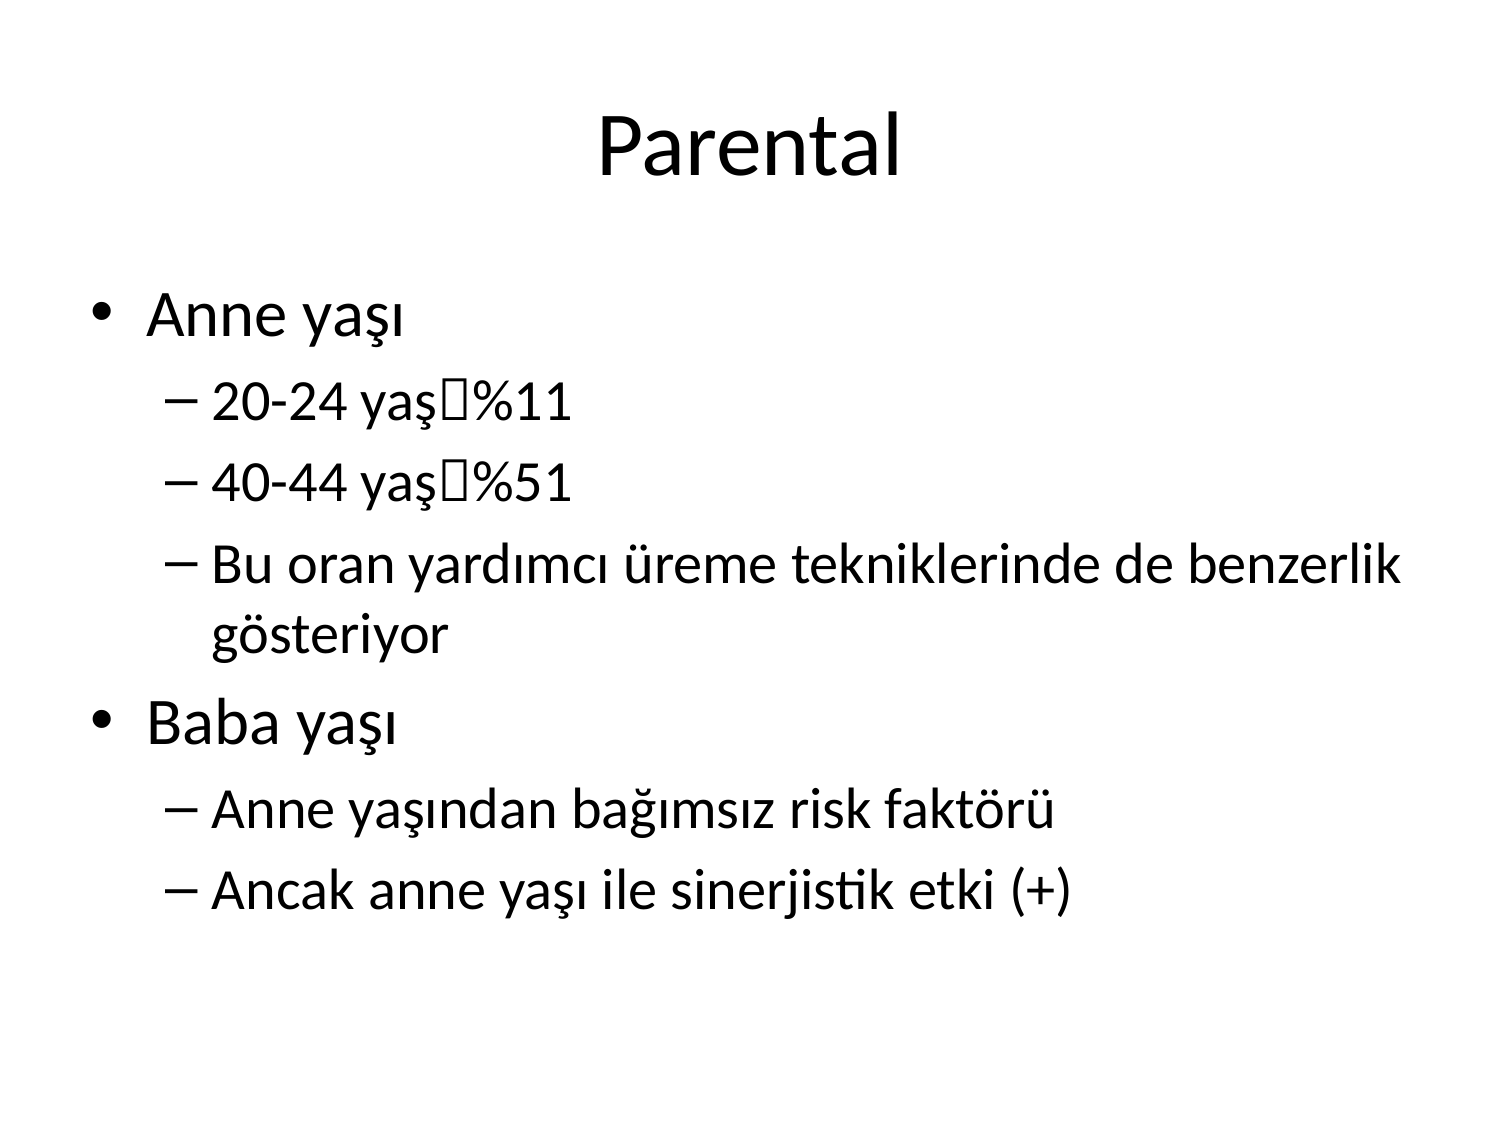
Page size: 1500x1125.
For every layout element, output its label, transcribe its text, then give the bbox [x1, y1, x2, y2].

list Anne yaşı 20-24 yaş%11 40-44 yaş%51 Bu oran yardımcı üreme tekniklerinde de benzerlik gösteriyor Baba yaşı Anne yaşından bağımsız risk faktörü Ancak anne yaşı ile sinerjistik etki (+) [74, 262, 1426, 1006]
title Parental [74, 44, 1426, 233]
